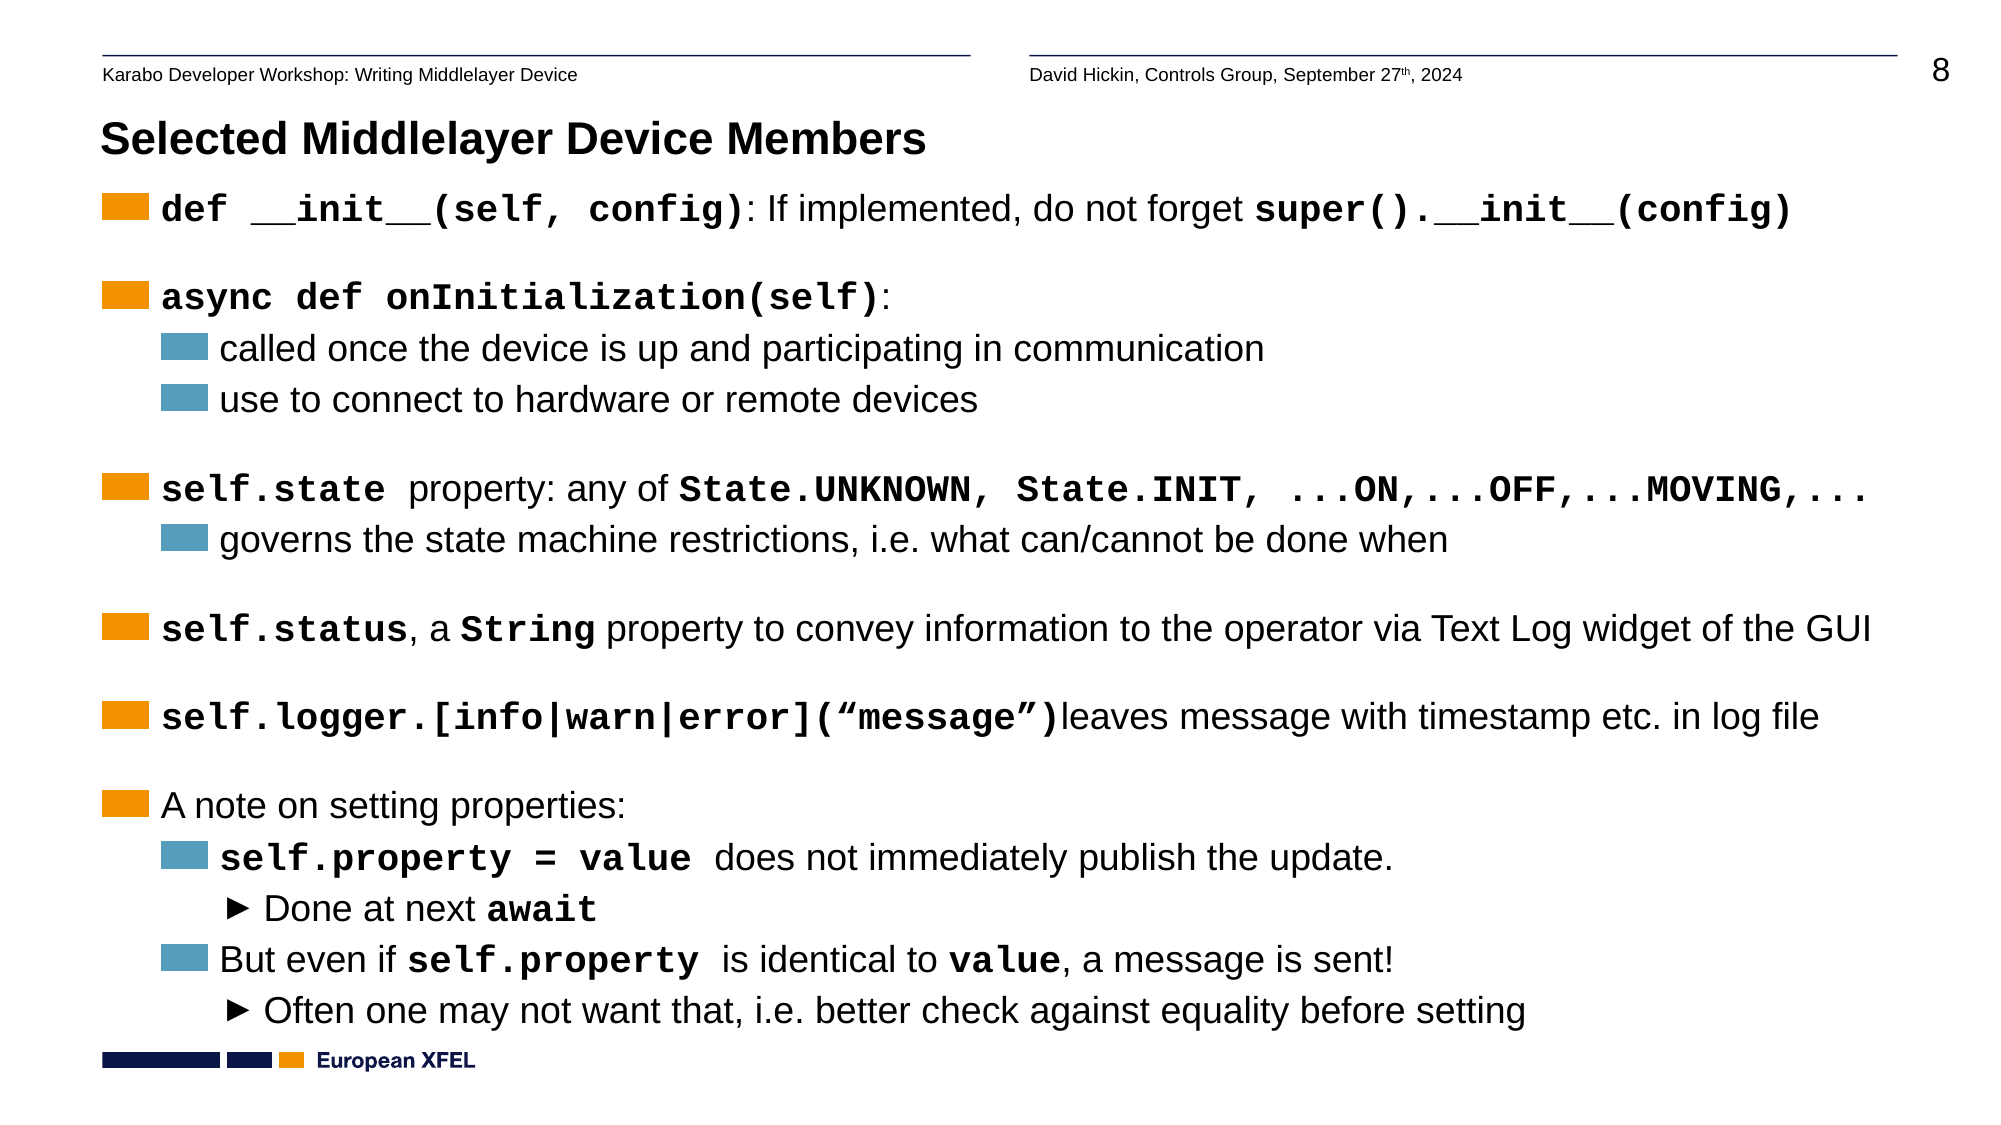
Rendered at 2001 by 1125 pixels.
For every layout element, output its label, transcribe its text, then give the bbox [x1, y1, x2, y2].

picture [161, 333, 207, 360]
picture [102, 473, 149, 500]
picture [161, 841, 207, 869]
picture [102, 193, 149, 220]
picture [102, 613, 149, 640]
picture [161, 944, 207, 971]
picture [102, 281, 149, 309]
picture [102, 701, 149, 729]
text_box Selected Middlelayer Device Members [100, 89, 1898, 164]
text_box def __init__(self, config): If implemented, do not forget super().__init__(config) async def onInitialization(self): called once the device is up and participating in communication use to connect to hardware or remote devices self.state property: any of State.UNKNOWN, State.INIT, ...ON,...OFF,...MOVING,... governs the state machine restrictions, i.e. what can/cannot be done when self.status, a String property to convey information to the operator via Text Log widget of the GUI self.logger.[info|warn|error](“message”)leaves message with timestamp etc. in log file A note on setting properties: self.property = value does not immediately publish the update. Done at next await But even if self.property is identical to value, a message is sent! Often one may not want that, i.e. better check against equality before setting [102, 177, 1898, 1085]
picture [161, 384, 207, 411]
picture [102, 790, 149, 817]
picture [161, 524, 207, 551]
